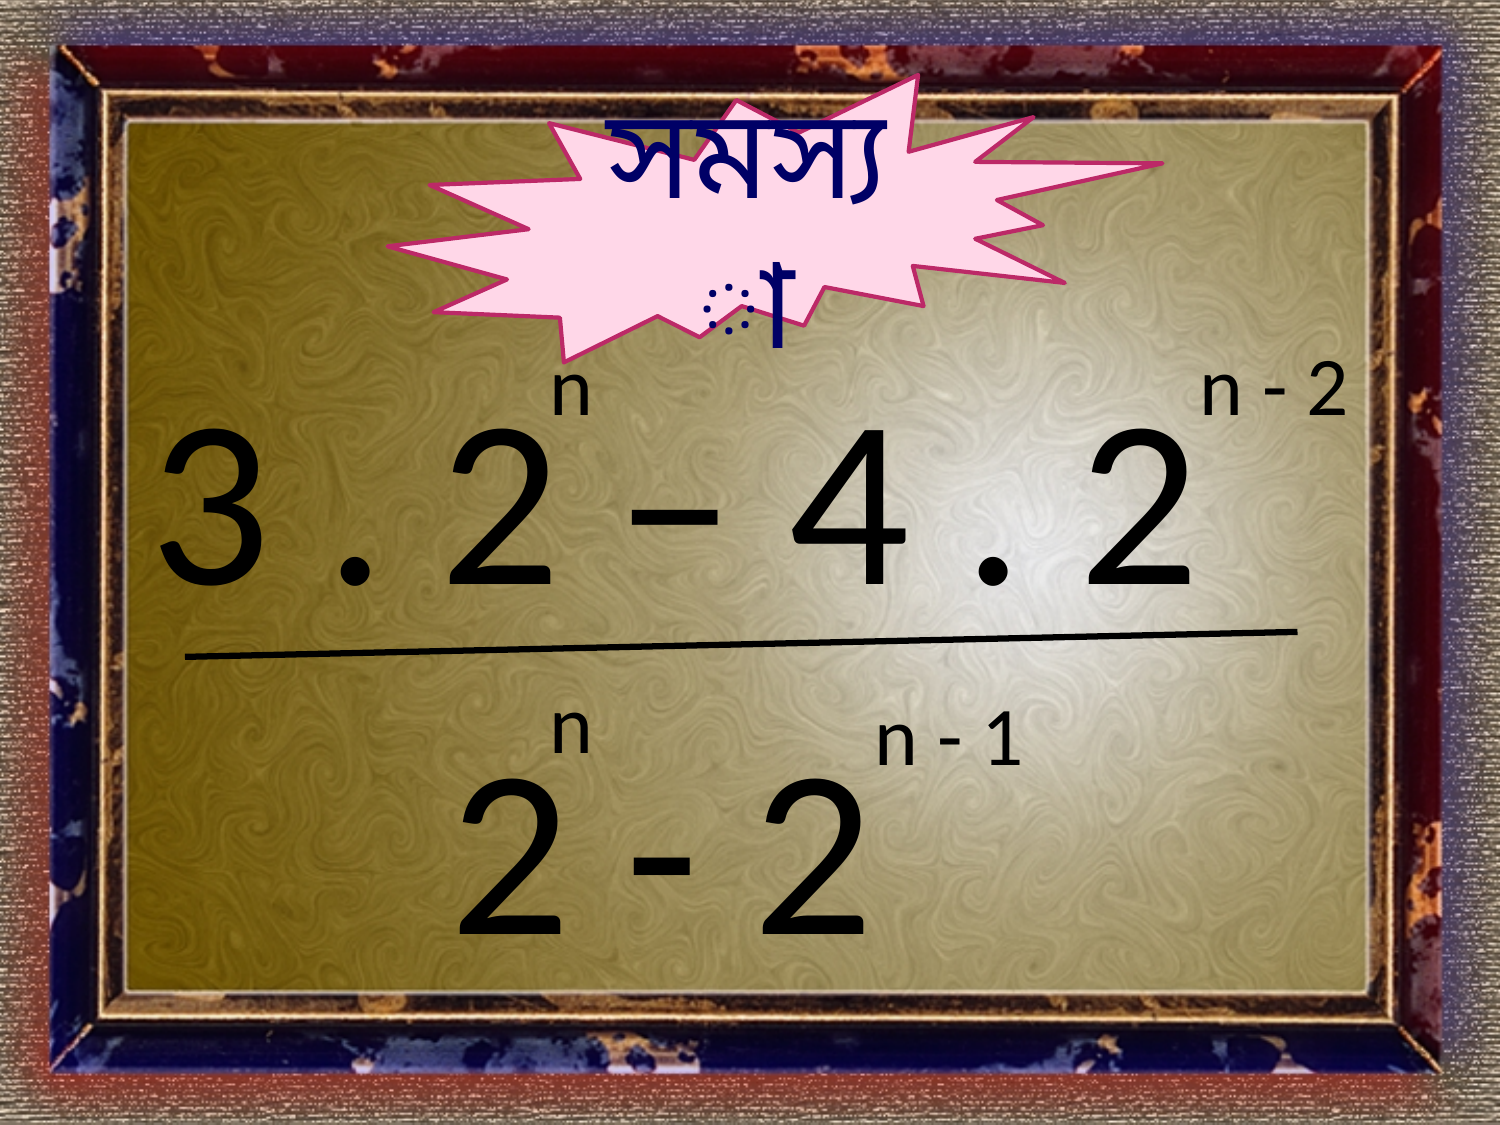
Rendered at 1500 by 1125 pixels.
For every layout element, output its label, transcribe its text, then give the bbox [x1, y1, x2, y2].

picture [0, 0, 1500, 1125]
text_box সমস্যা [385, 73, 1165, 323]
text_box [134, 324, 1373, 994]
